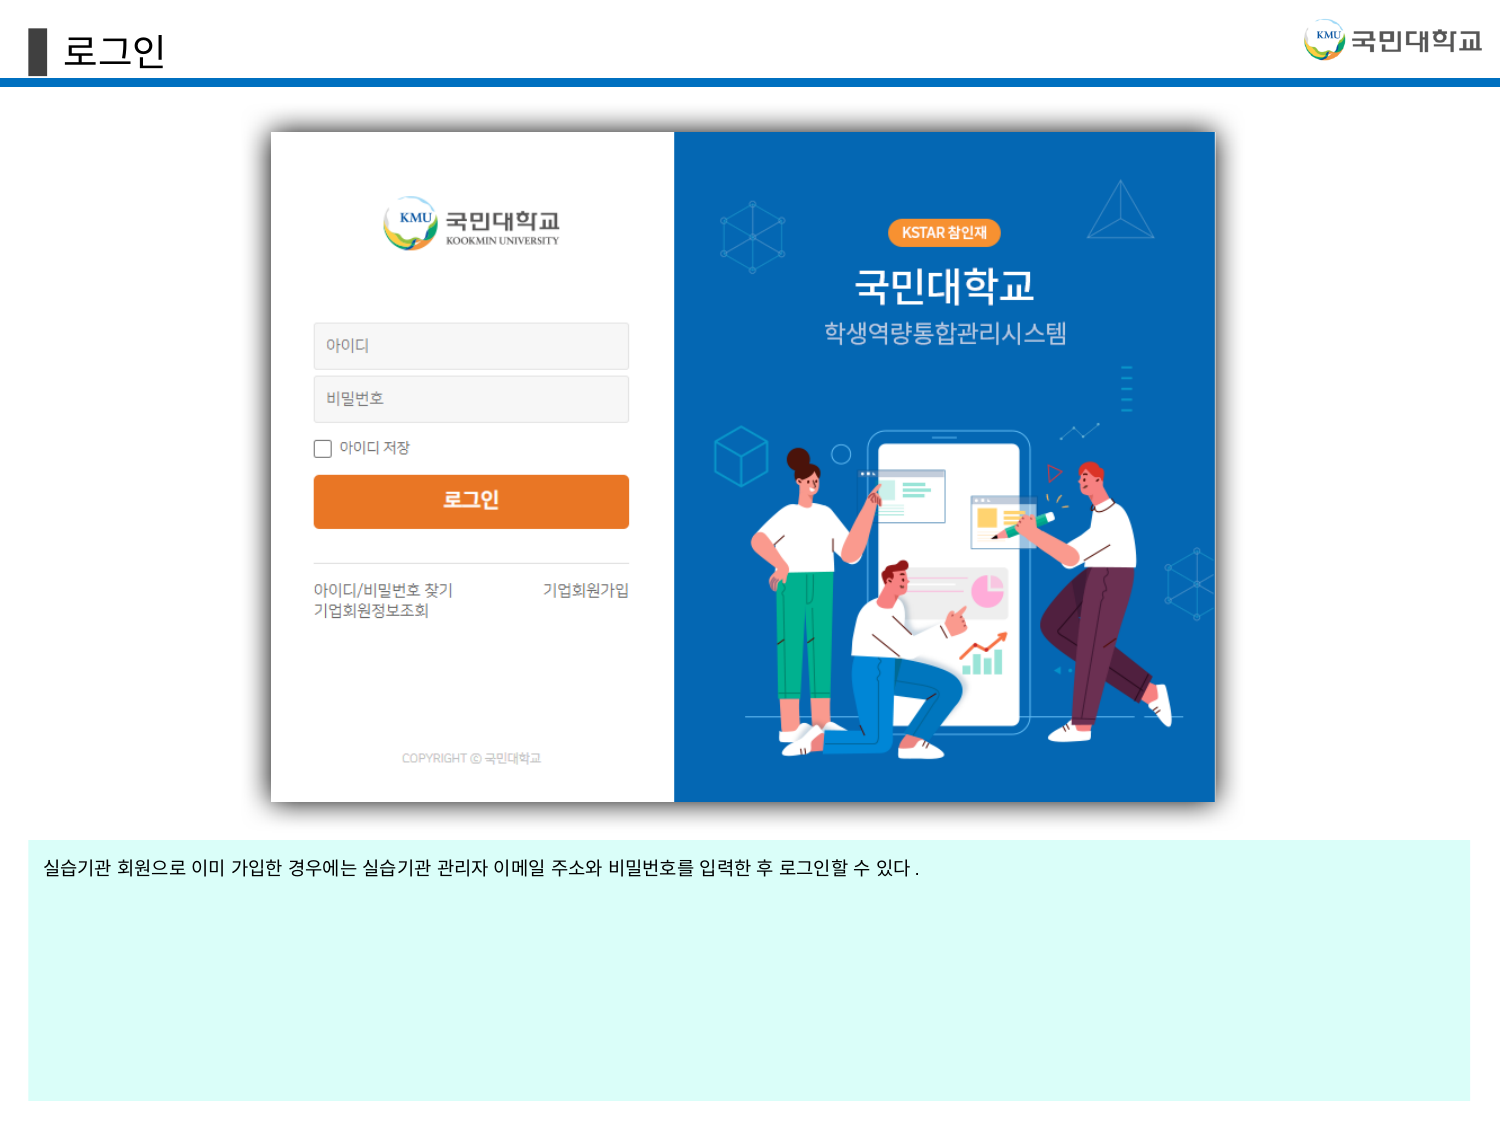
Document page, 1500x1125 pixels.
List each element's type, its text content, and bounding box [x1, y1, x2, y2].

picture [271, 132, 1216, 802]
text_box [27, 27, 48, 77]
picture [1302, 17, 1484, 63]
text_box 로그인 [48, 21, 183, 78]
text_box 실습기관 회원으로 이미 가입한 경우에는 실습기관 관리자 이메일 주소와 비밀번호를 입력한 후 로그인할 수 있다. [27, 839, 1471, 1102]
